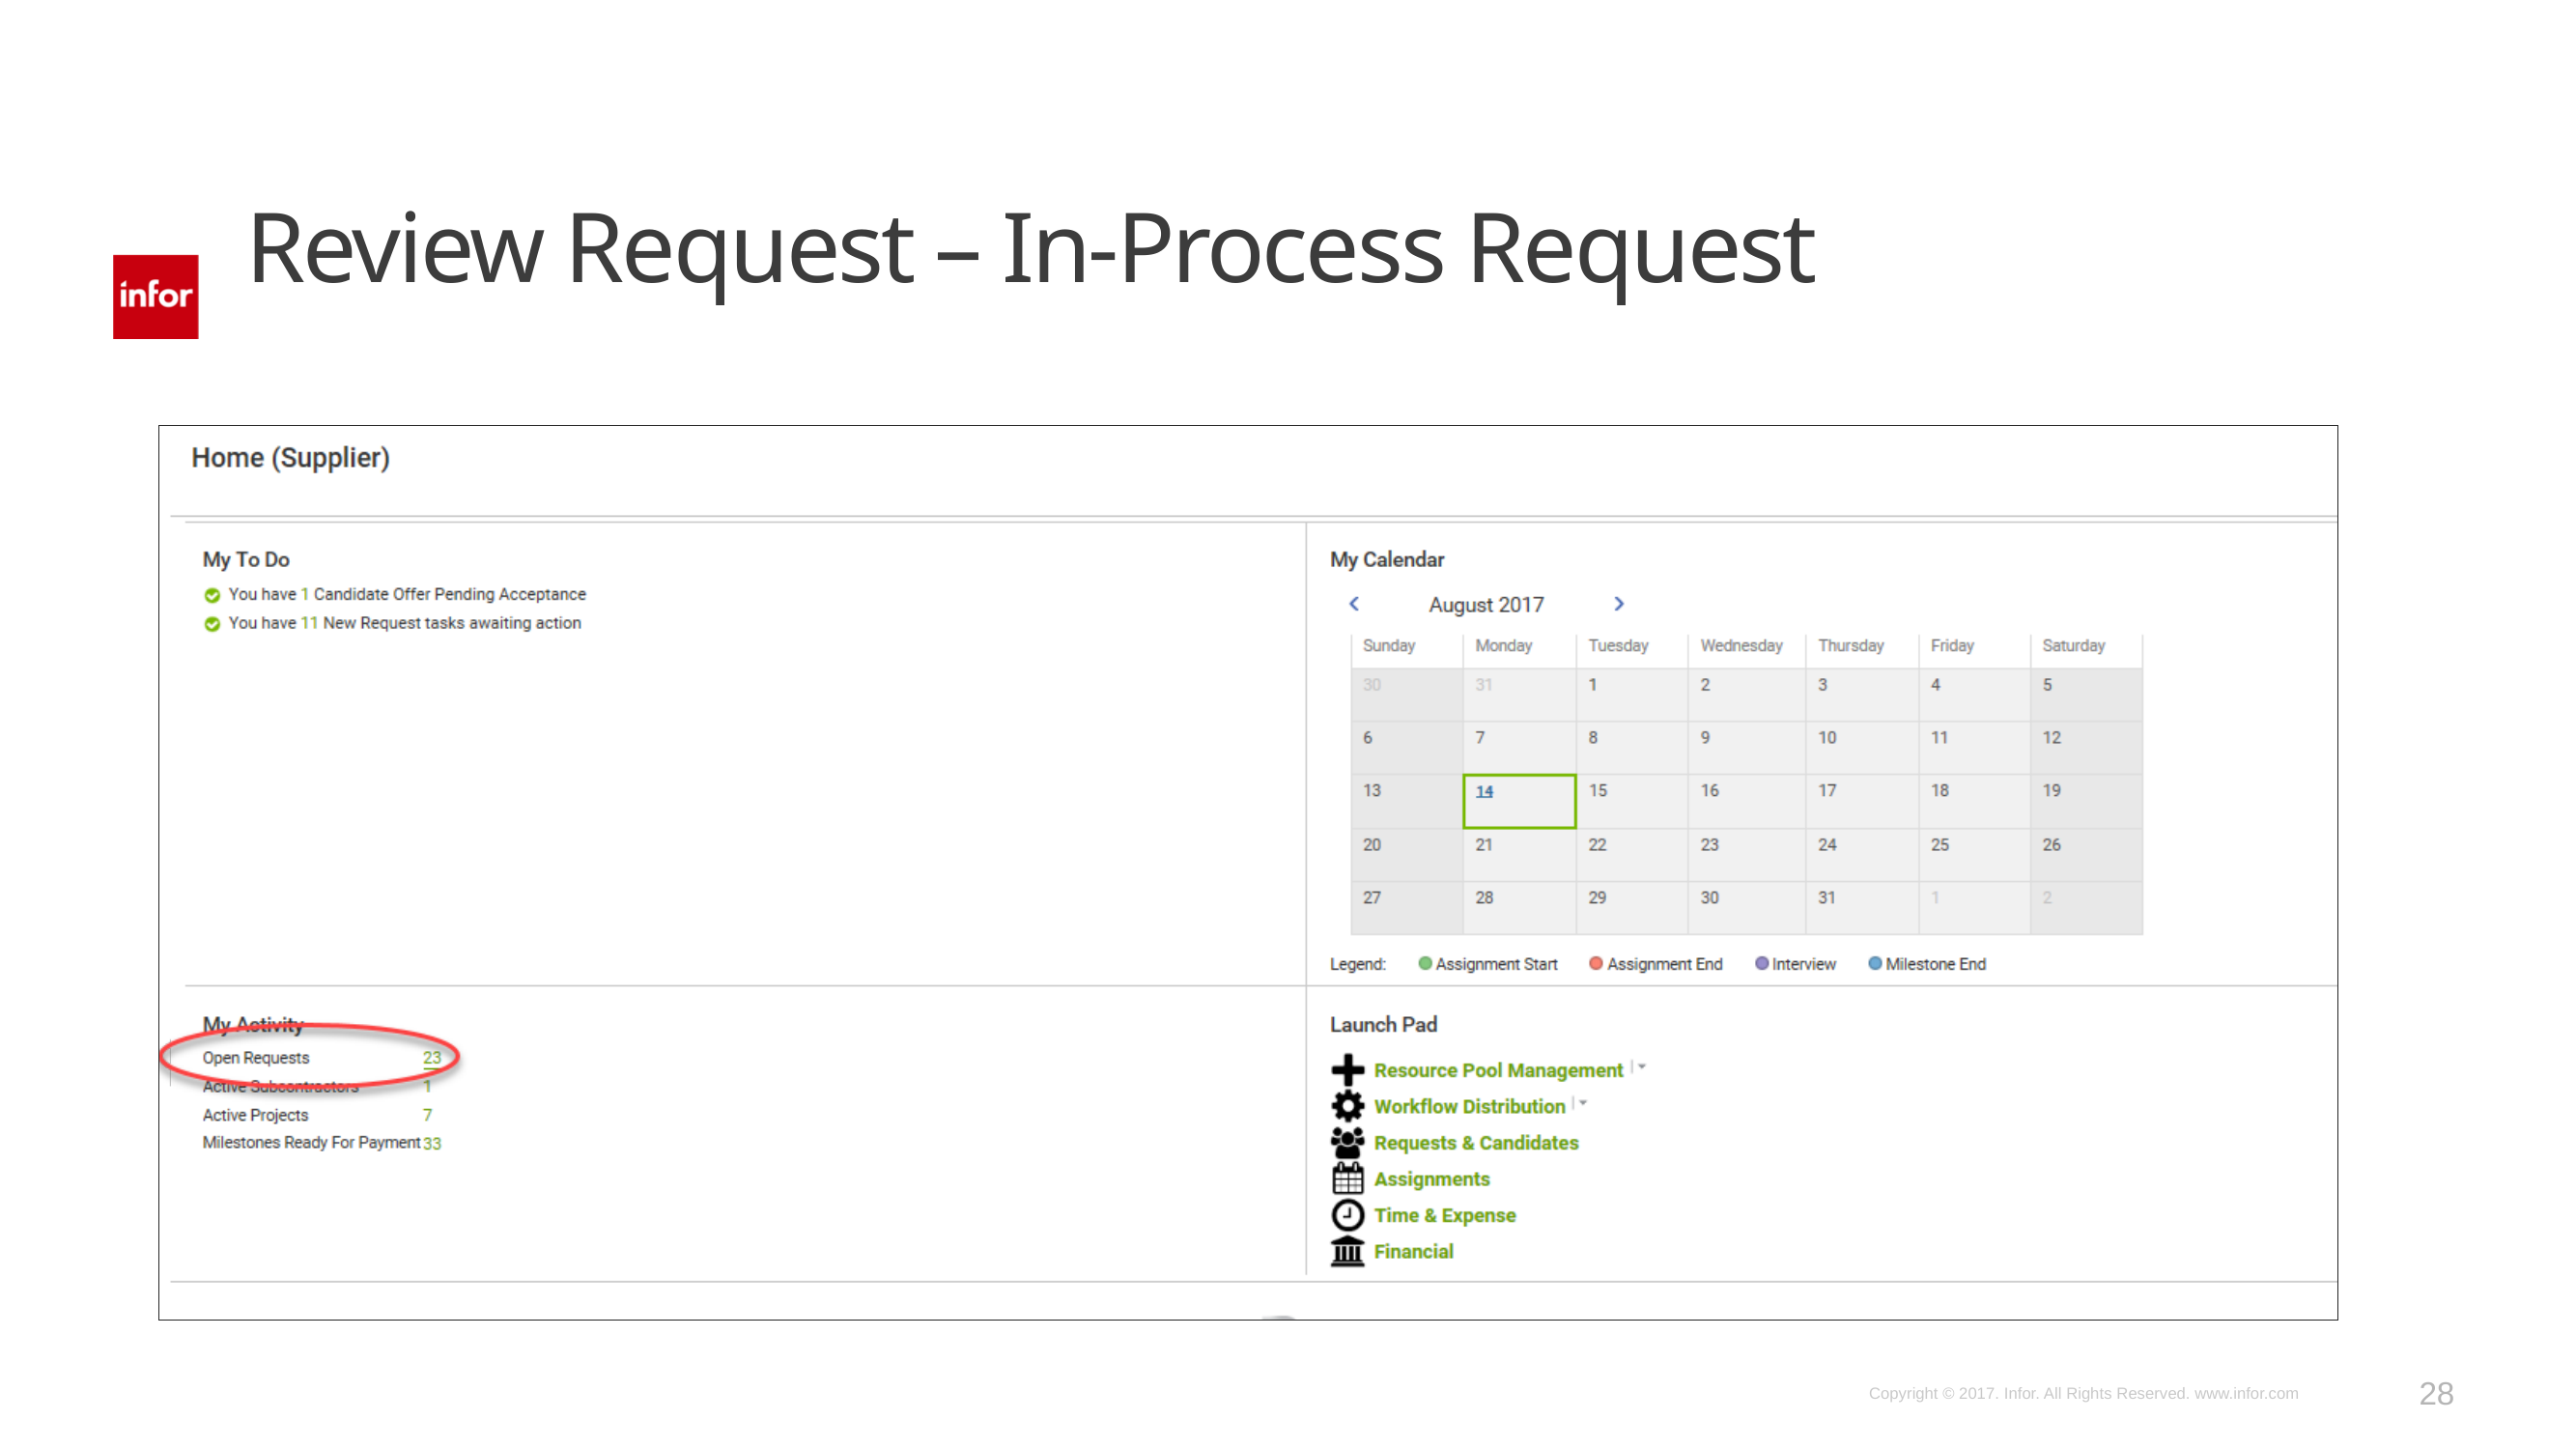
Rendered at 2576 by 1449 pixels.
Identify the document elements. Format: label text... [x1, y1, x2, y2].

picture [157, 424, 2338, 1321]
picture [112, 254, 212, 339]
title Review Request – In-Process Request [245, 77, 2219, 302]
